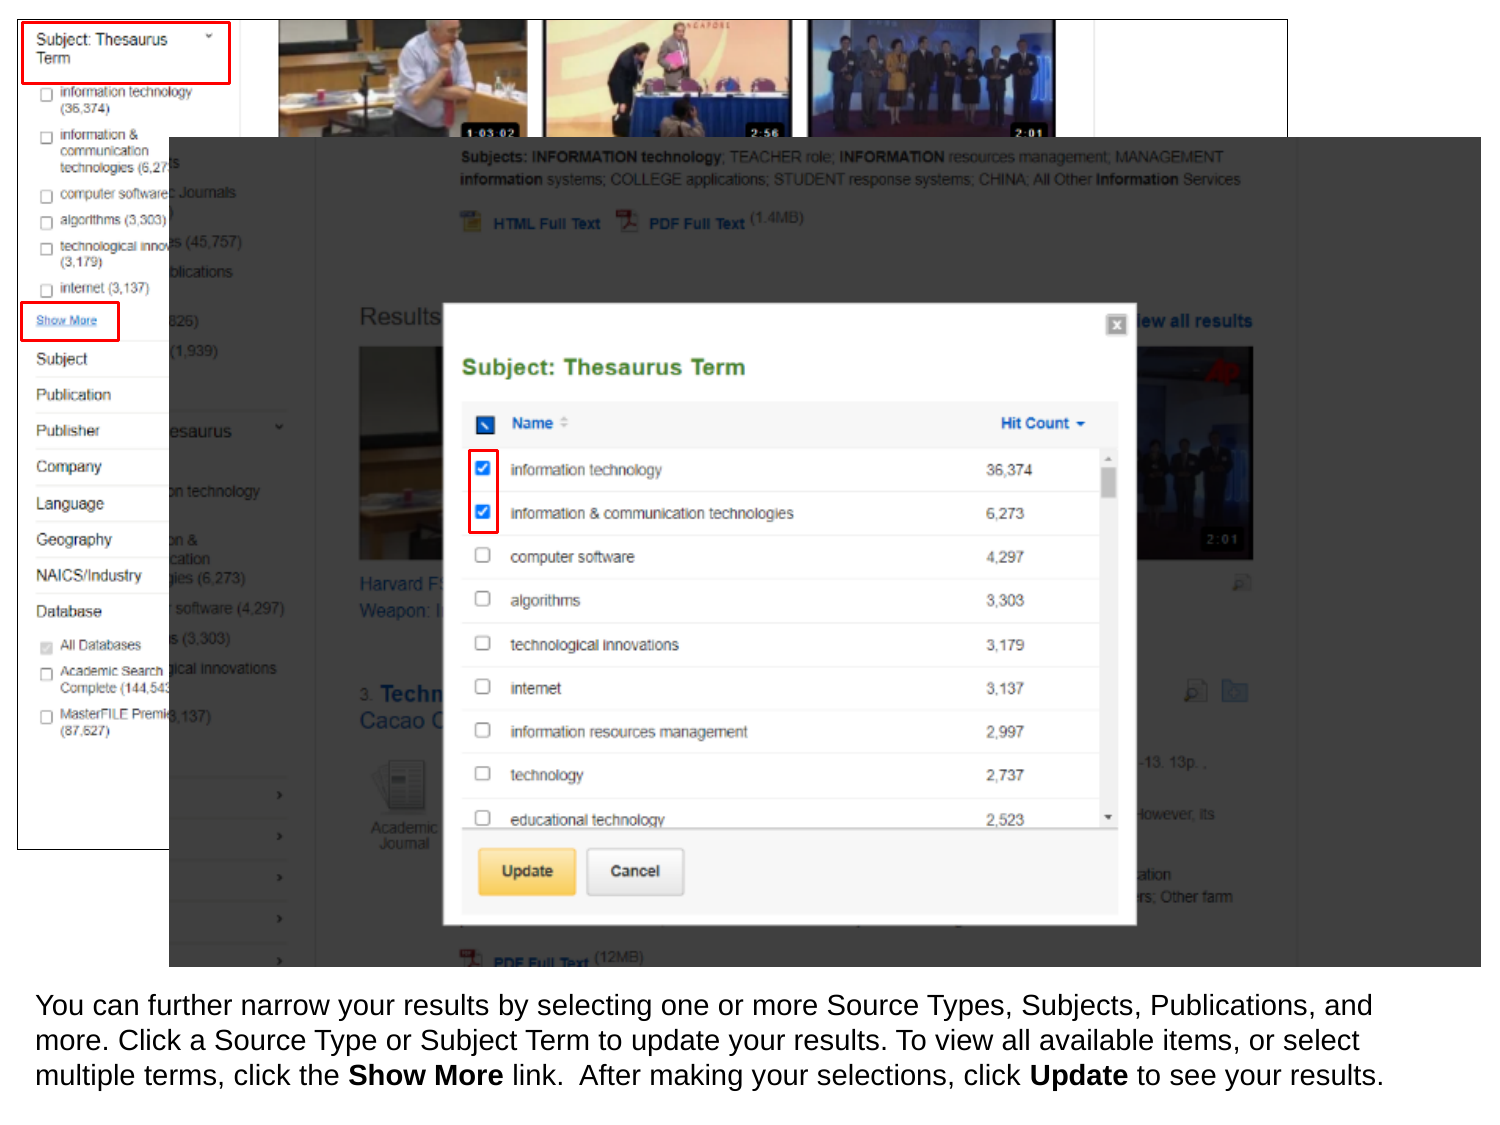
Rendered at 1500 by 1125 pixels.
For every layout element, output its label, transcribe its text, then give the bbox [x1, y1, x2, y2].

picture [17, 19, 1481, 968]
text_box You can further narrow your results by selecting one or more Source Types, Subjects, Publications, and more. Click a Source Type or Subject Term to update your results. To view all available items, or select multiple terms, click the Show More link. After making your selections, click Update to see your results. [20, 979, 1428, 1099]
